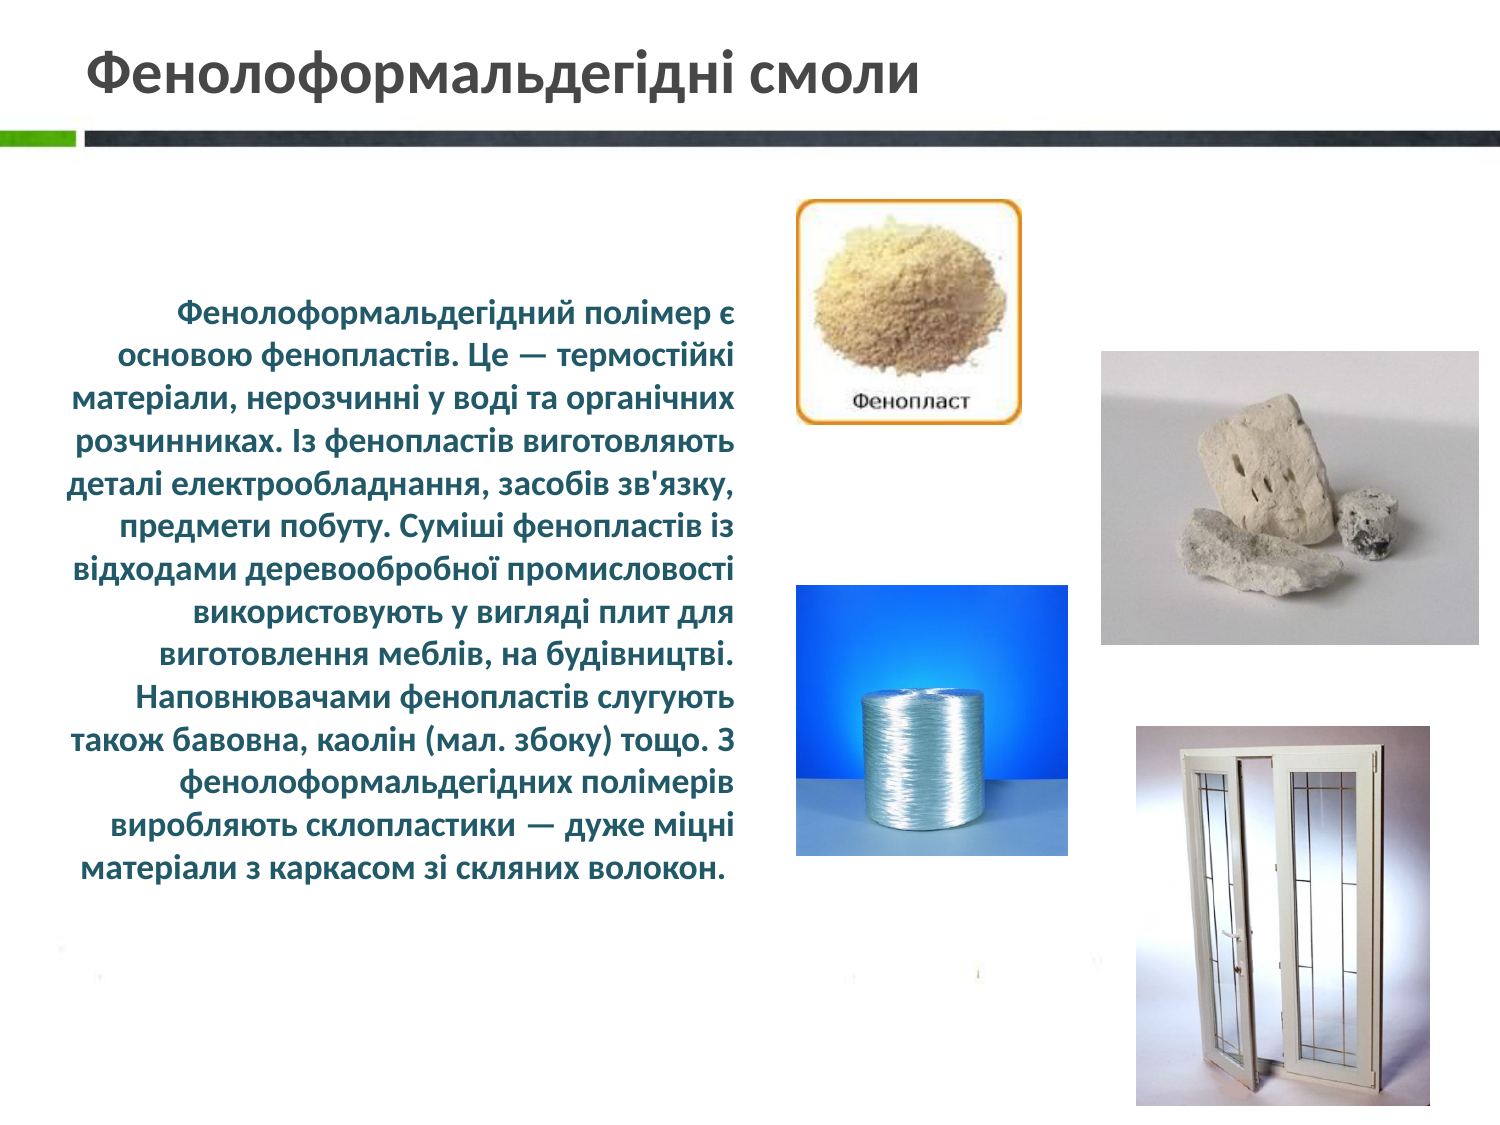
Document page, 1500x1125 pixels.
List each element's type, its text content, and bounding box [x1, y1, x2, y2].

title Фенолоформальдегідні смоли [71, 12, 1450, 125]
picture [0, 0, 1500, 1125]
text_box Фенолоформальдегідний полімер є основою фенопластів. Це — термостійкі матеріали, нерозчинні у воді та органічних розчинниках. Із фенопластів виготовляють деталі електрообладнання, засобів зв'язку, предмети побуту. Суміші фенопластів із відходами деревообробної промисловості використовують у вигляді плит для виготовлення меблів, на будівництві. Наповнювачами фенопластів слугують також бавовна, каолін (мал. збоку) тощо. З фенолоформальдегідних полімерів виробляють склопластики — дуже міцні матеріали з каркасом зі скляних волокон. [46, 281, 750, 903]
